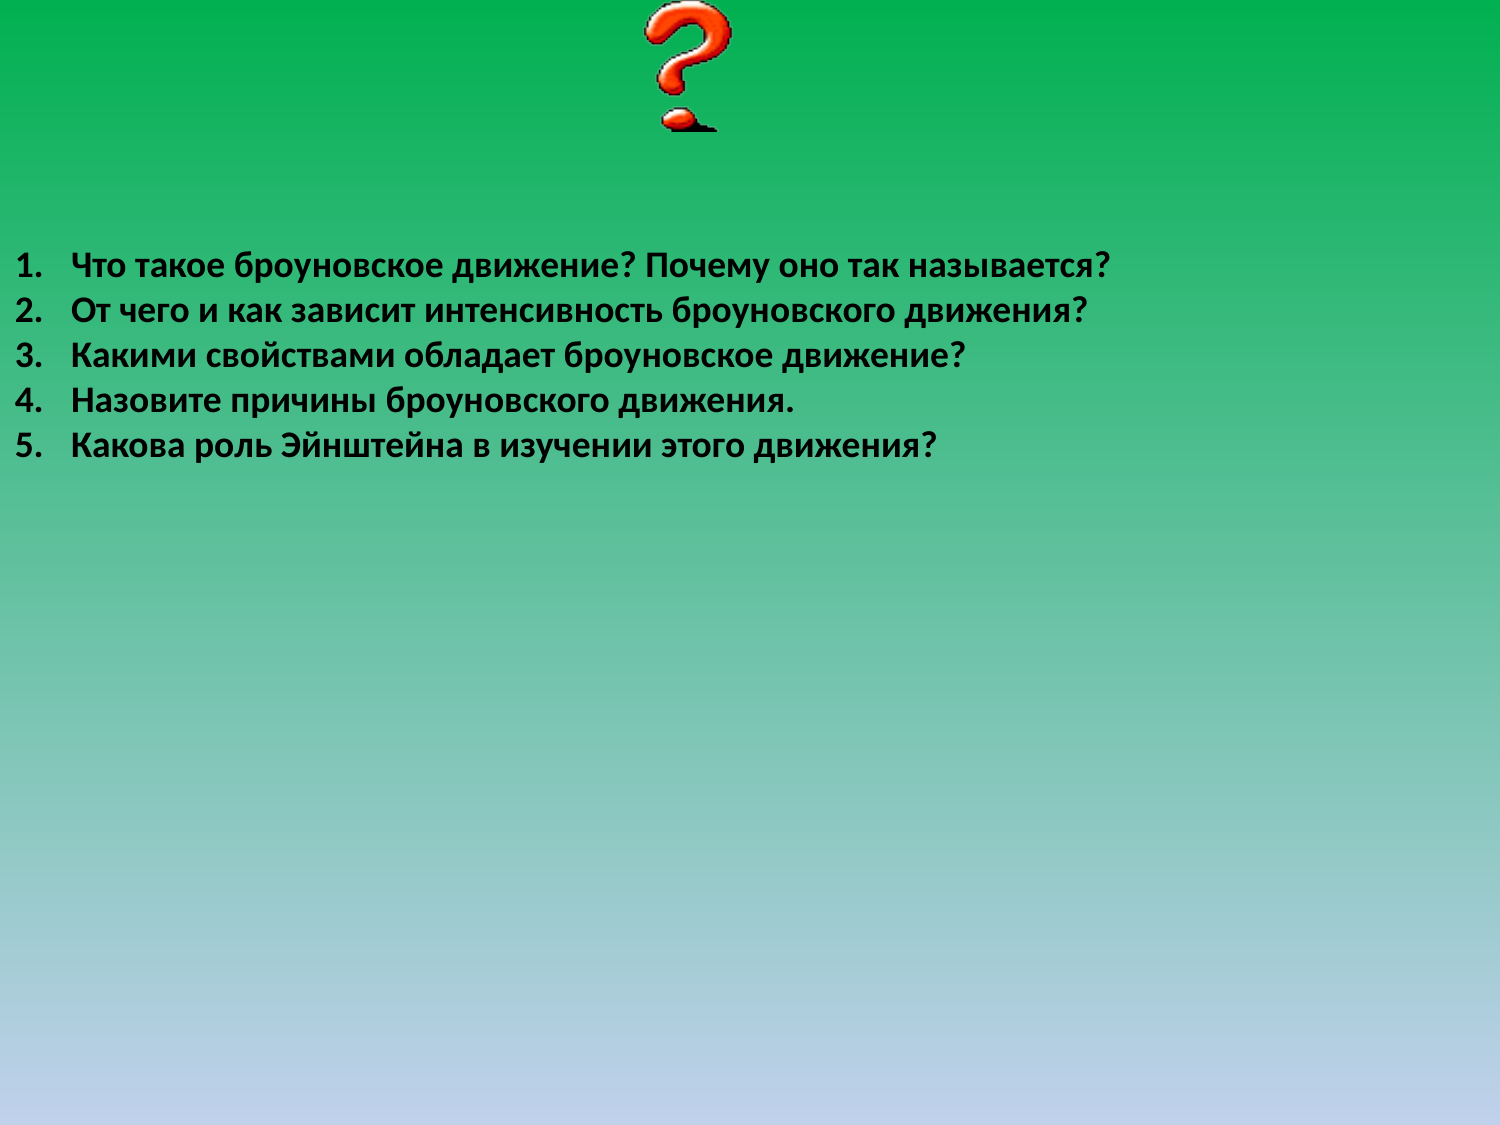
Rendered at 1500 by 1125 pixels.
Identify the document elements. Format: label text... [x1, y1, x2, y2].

picture [632, 0, 743, 132]
text_box Что такое броуновское движение? Почему оно так называется? От чего и как зависит интенсивность броуновского движения? Какими свойствами обладает броуновское движение? Назовите причины броуновского движения. Какова роль Эйнштейна в изучении этого движения? [0, 187, 1500, 518]
